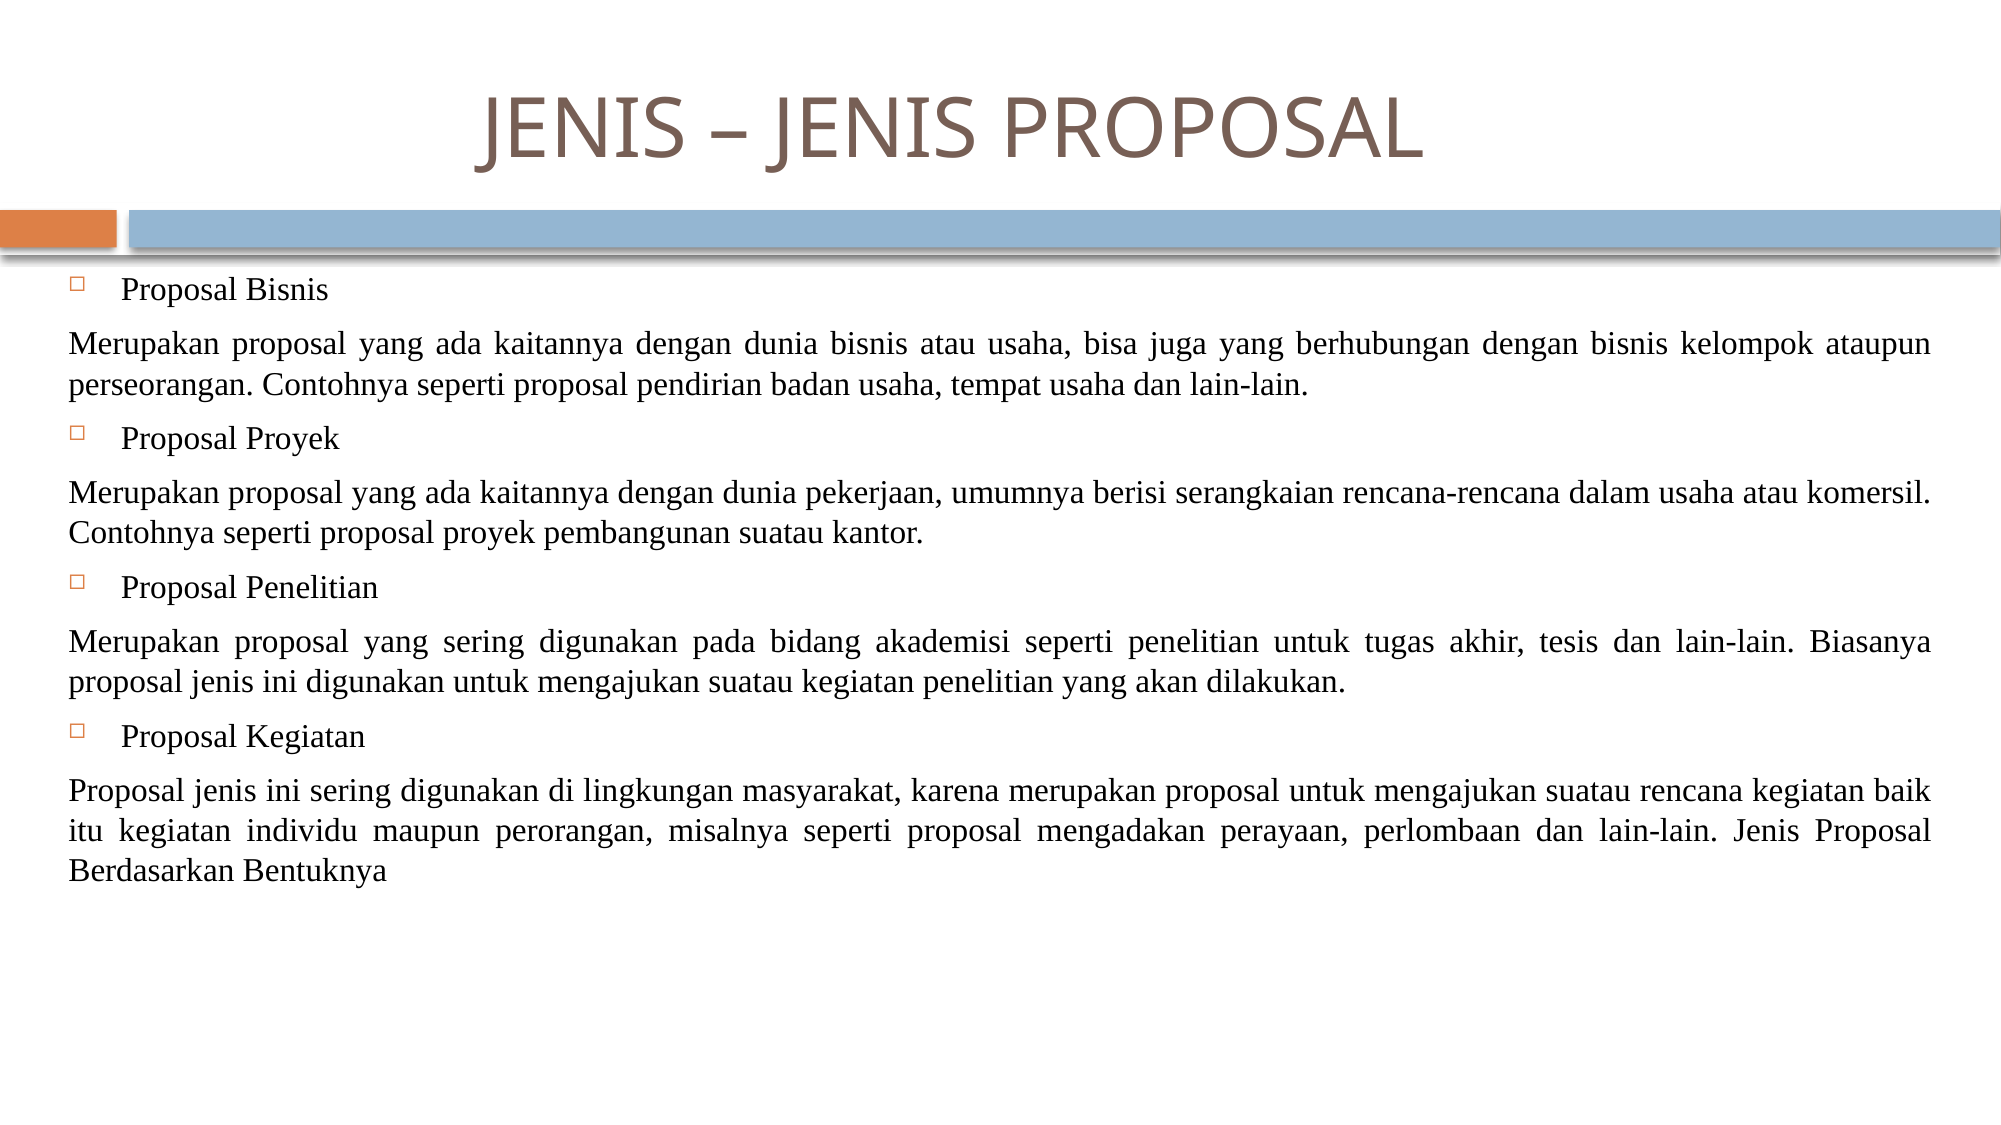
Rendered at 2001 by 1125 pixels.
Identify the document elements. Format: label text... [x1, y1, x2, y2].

title JENIS – JENIS PROPOSAL [229, 53, 1700, 195]
list Proposal Bisnis Merupakan proposal yang ada kaitannya dengan dunia bisnis atau usaha, bisa juga yang berhubungan dengan bisnis kelompok ataupun perseorangan. Contohnya seperti proposal pendirian badan usaha, tempat usaha dan lain-lain. Proposal Proyek Merupakan proposal yang ada kaitannya dengan dunia pekerjaan, umumnya berisi serangkaian rencana-rencana dalam usaha atau komersil. Contohnya seperti proposal proyek pembangunan suatau kantor. Proposal Penelitian Merupakan proposal yang sering digunakan pada bidang akademisi seperti penelitian untuk tugas akhir, tesis dan lain-lain. Biasanya proposal jenis ini digunakan untuk mengajukan suatau kegiatan penelitian yang akan dilakukan. Proposal Kegiatan Proposal jenis ini sering digunakan di lingkungan masyarakat, karena merupakan proposal untuk mengajukan suatau rencana kegiatan baik itu kegiatan individu maupun perorangan, misalnya seperti proposal mengadakan perayaan, perlombaan dan lain-lain. Jenis Proposal Berdasarkan Bentuknya [53, 259, 1950, 1088]
